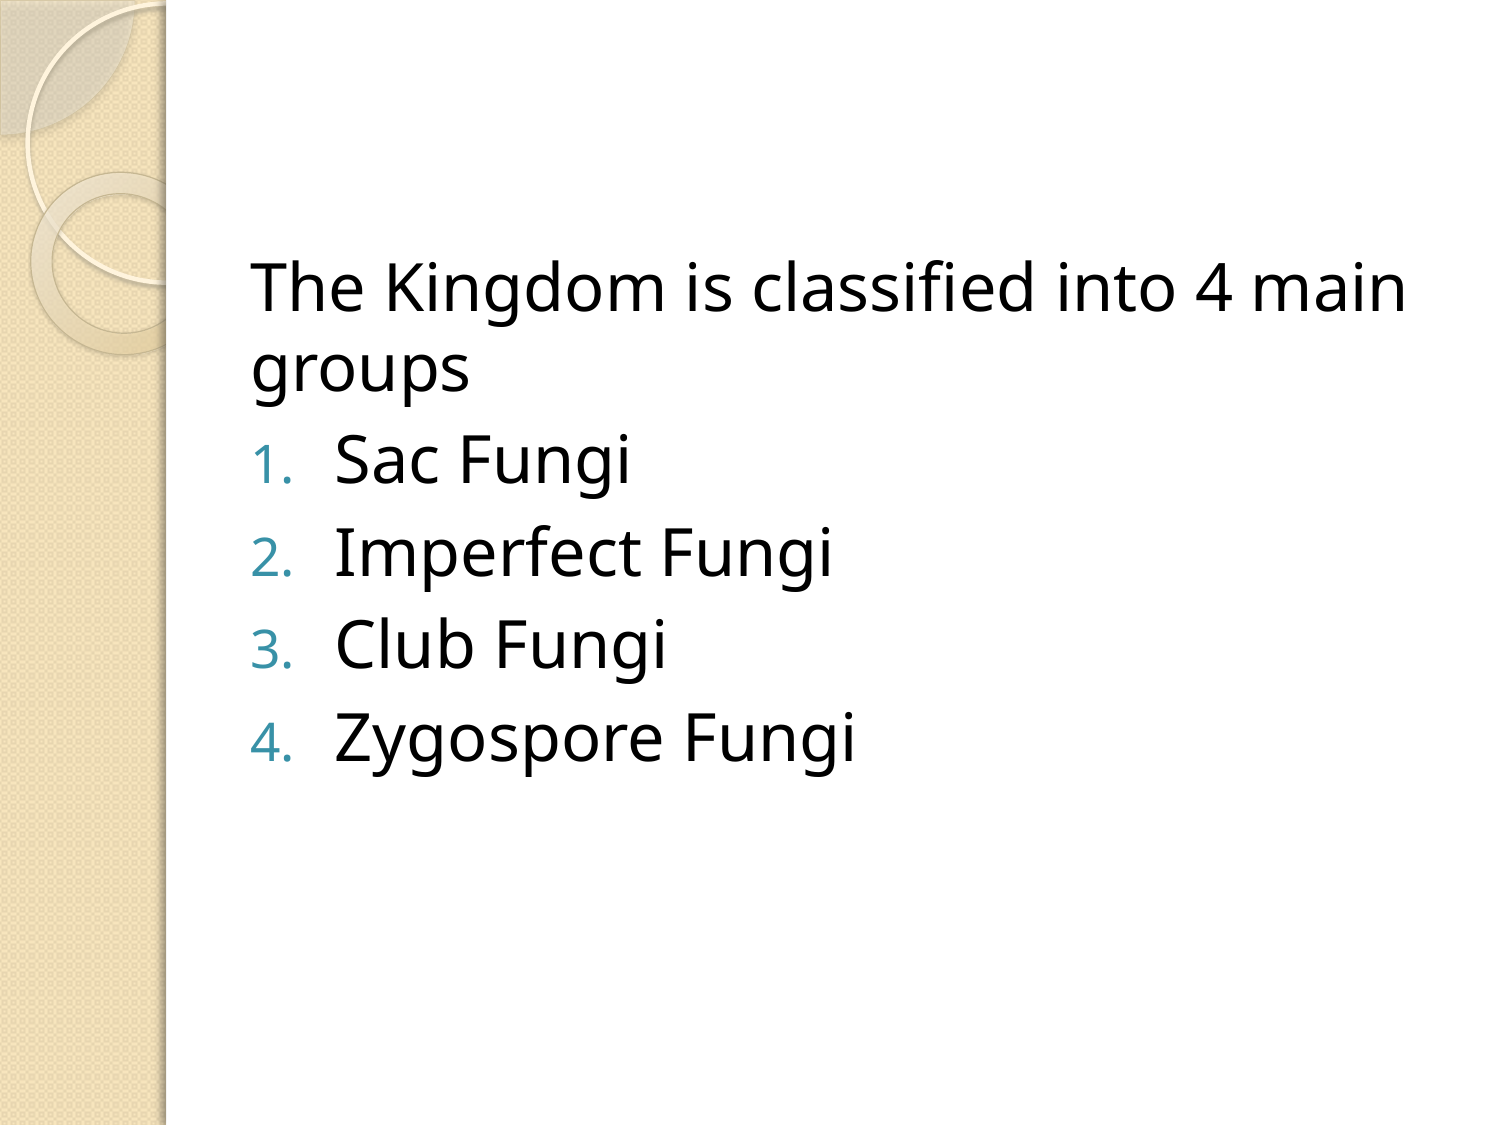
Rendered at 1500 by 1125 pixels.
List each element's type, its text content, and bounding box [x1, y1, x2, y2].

list The Kingdom is classified into 4 main groups Sac Fungi Imperfect Fungi Club Fungi Zygospore Fungi [235, 237, 1466, 1025]
